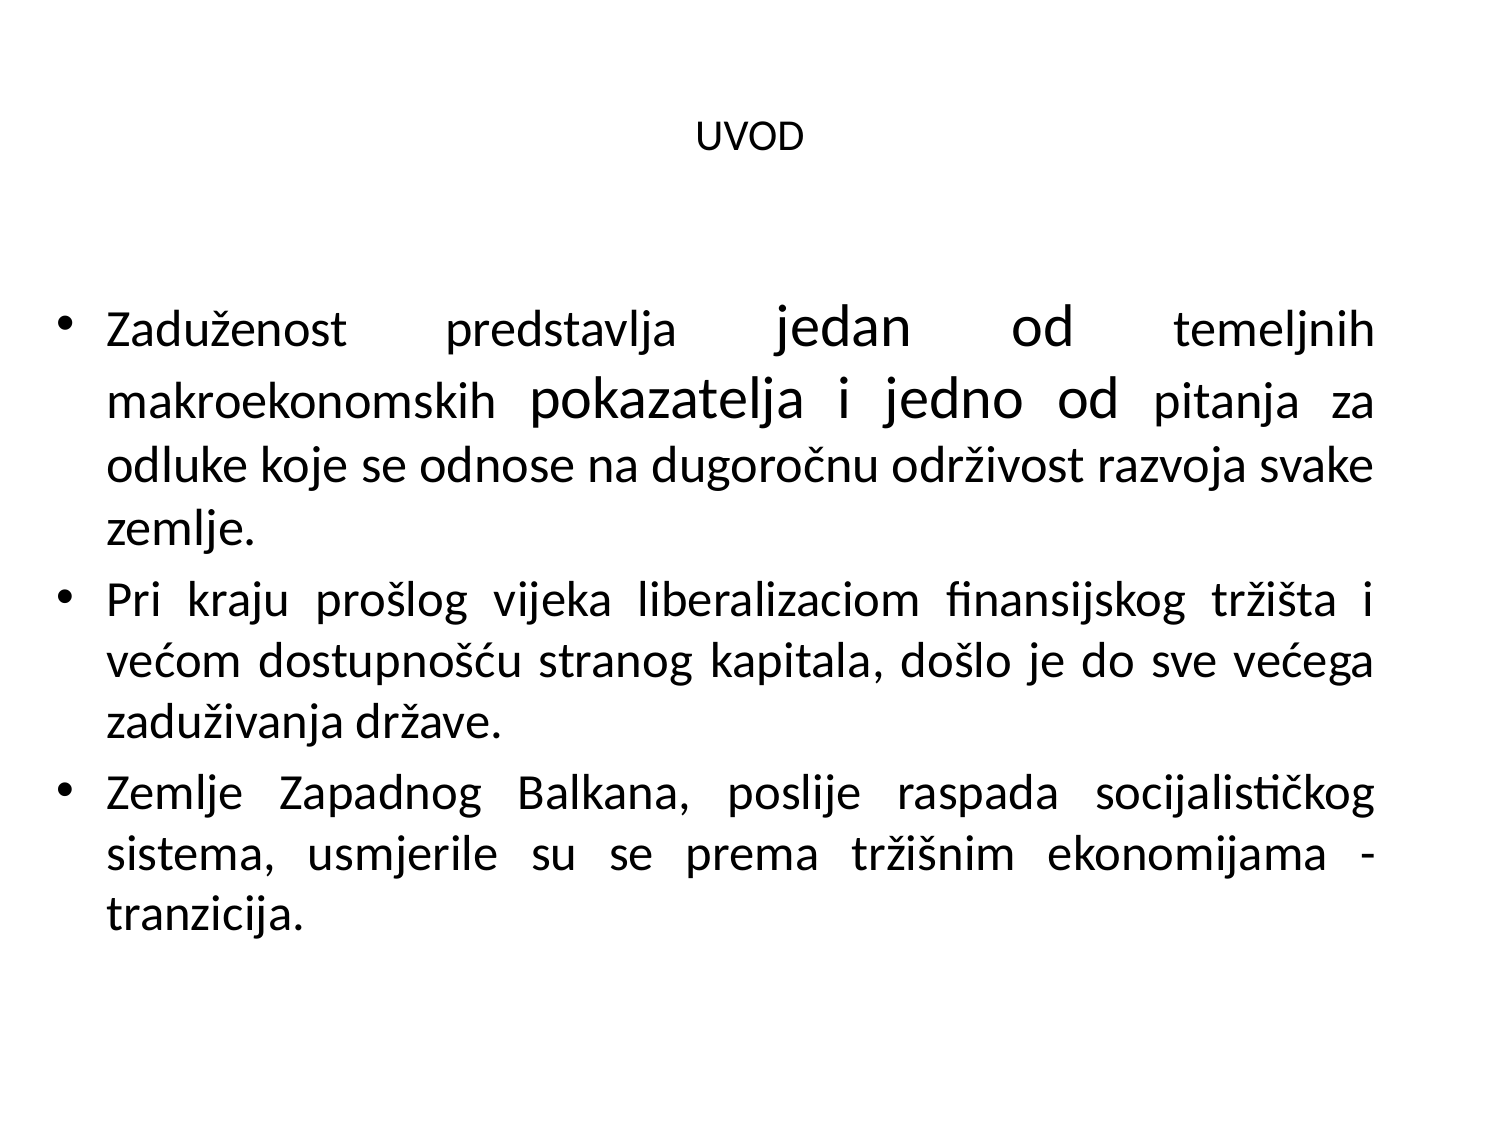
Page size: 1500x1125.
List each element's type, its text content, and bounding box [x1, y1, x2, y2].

title UVOD [75, 45, 1425, 233]
list Zaduženost predstavlja jedan od temeljnih makroekonomskih pokazatelja i jedno od pitanja za odluke koje se odnose na dugoročnu održivost razvoja svake zemlje. Pri kraju prošlog vijeka liberalizaciom finansijskog tržišta i većom dostupnošću stranog kapitala, došlo je do sve većega zaduživanja države. Zemlje Zapadnog Balkana, poslije raspada socijalističkog sistema, usmjerile su se prema tržišnim ekonomijama - tranzicija. [41, 278, 1392, 1022]
